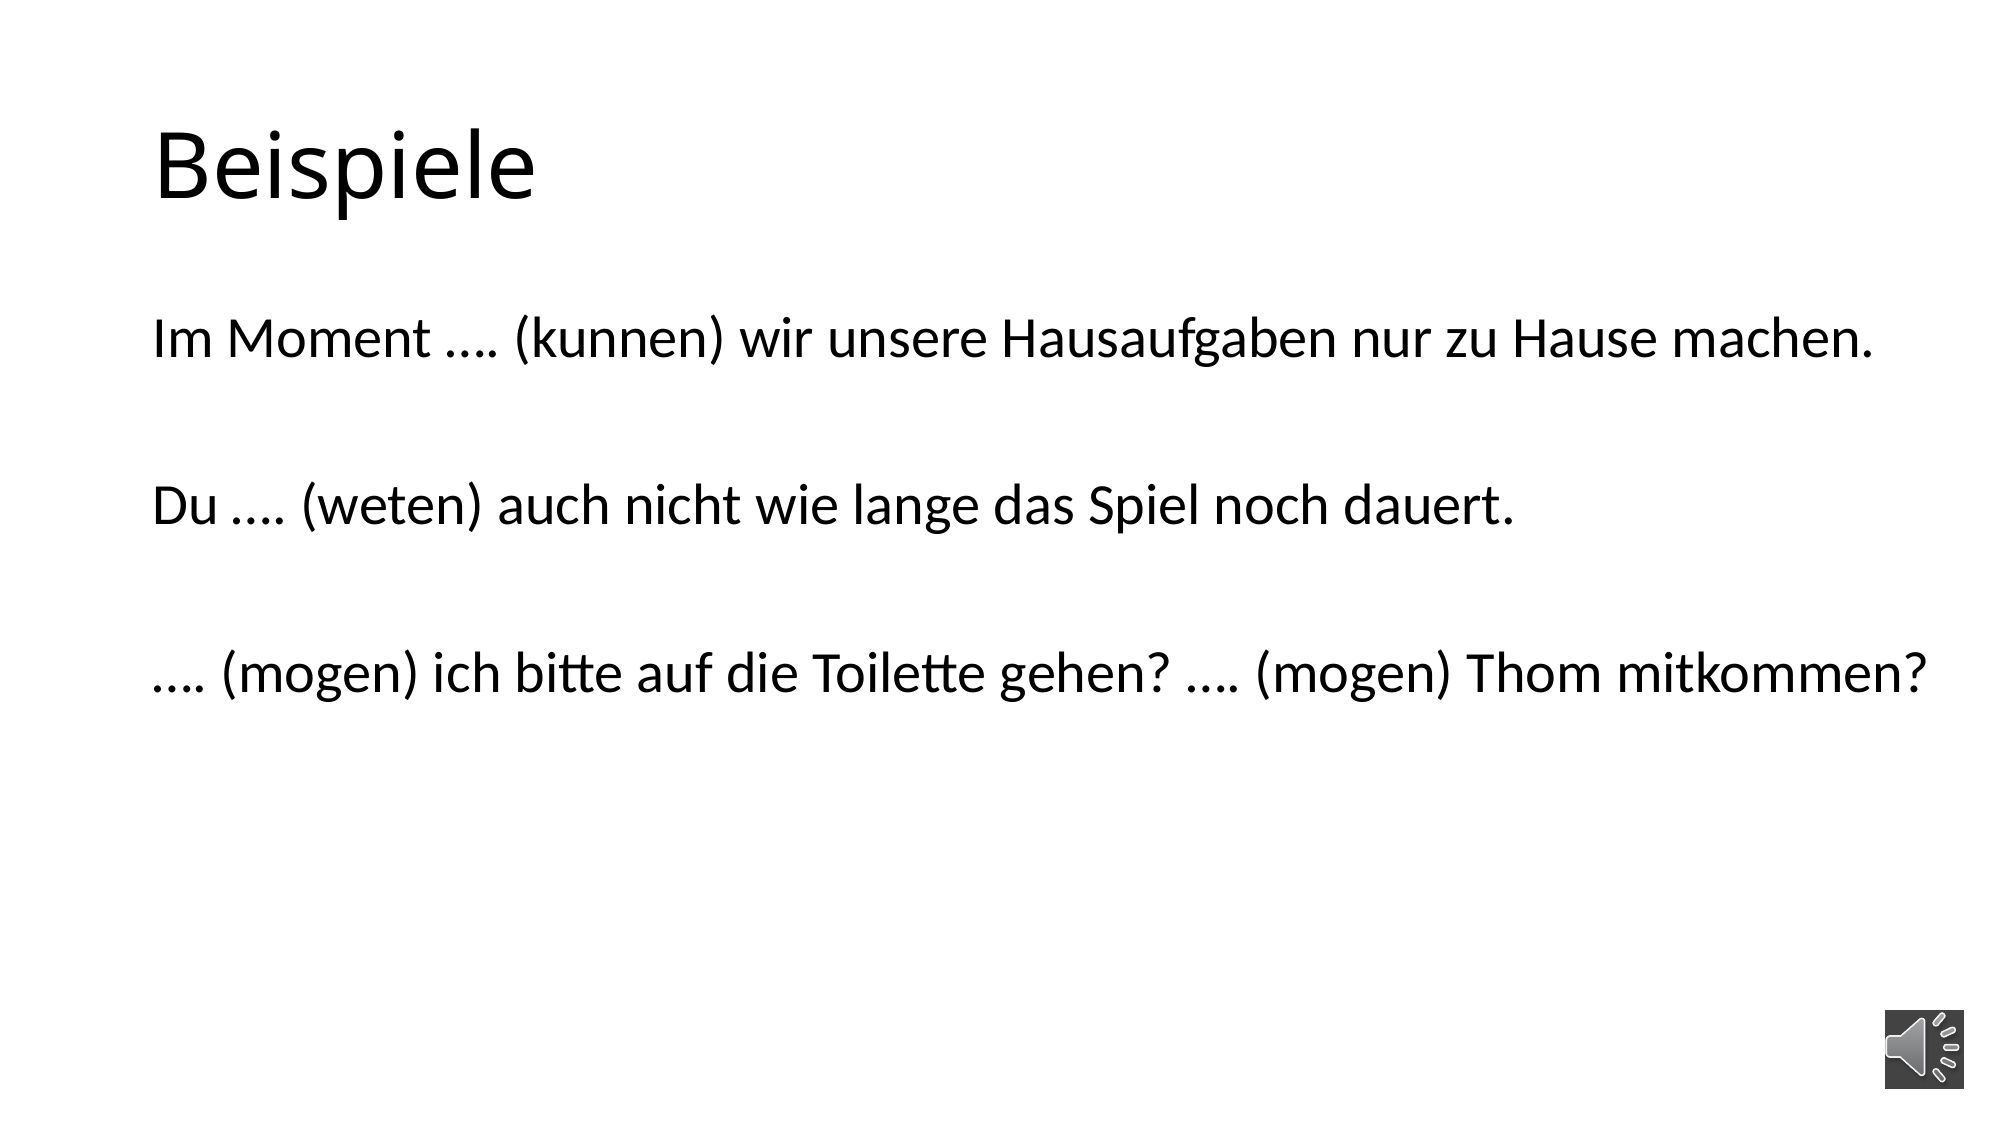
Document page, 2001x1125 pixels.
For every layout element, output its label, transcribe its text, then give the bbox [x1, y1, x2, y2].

title Beispiele [137, 59, 1863, 278]
list Im Moment …. (kunnen) wir unsere Hausaufgaben nur zu Hause machen. Du …. (weten) auch nicht wie lange das Spiel noch dauert. …. (mogen) ich bitte auf die Toilette gehen? …. (mogen) Thom mitkommen? [137, 299, 1969, 1014]
picture [1884, 1009, 1965, 1090]
